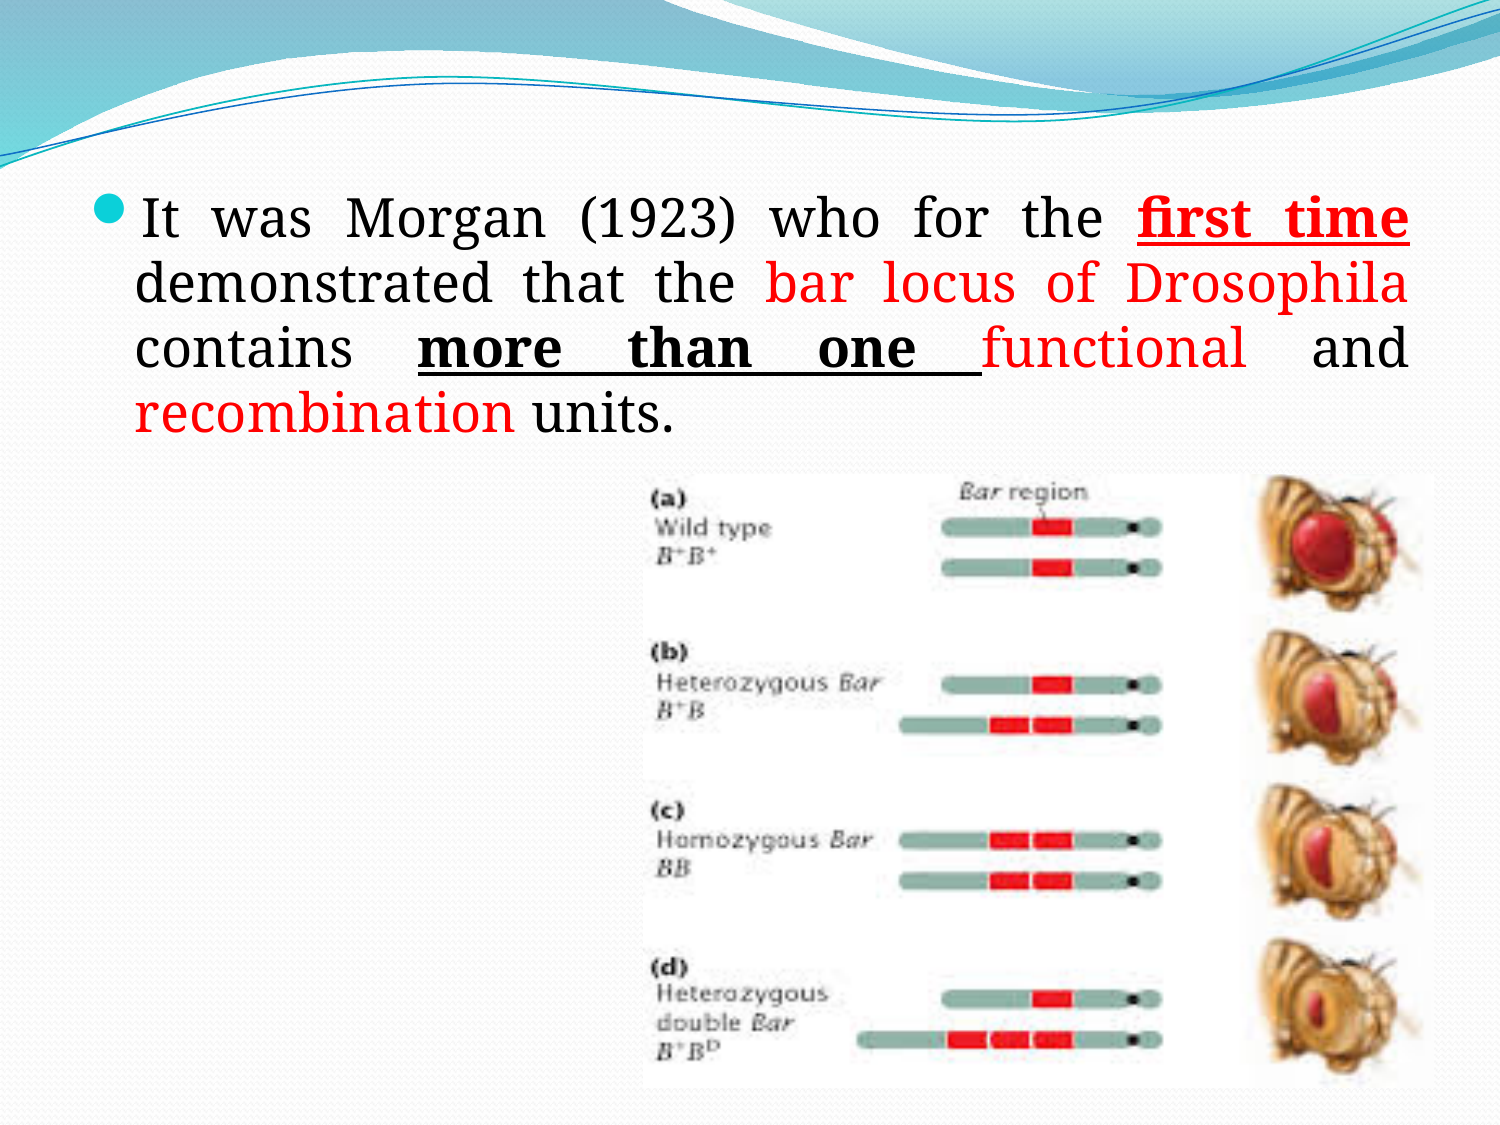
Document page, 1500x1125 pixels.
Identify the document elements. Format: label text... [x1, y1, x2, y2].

picture [643, 474, 1434, 1088]
title Pseudogenes [636, 475, 643, 1038]
list It was Morgan (1923) who for the first time demonstrated that the bar locus of Drosophila contains more than one functional and recombination units. [75, 99, 1425, 1038]
